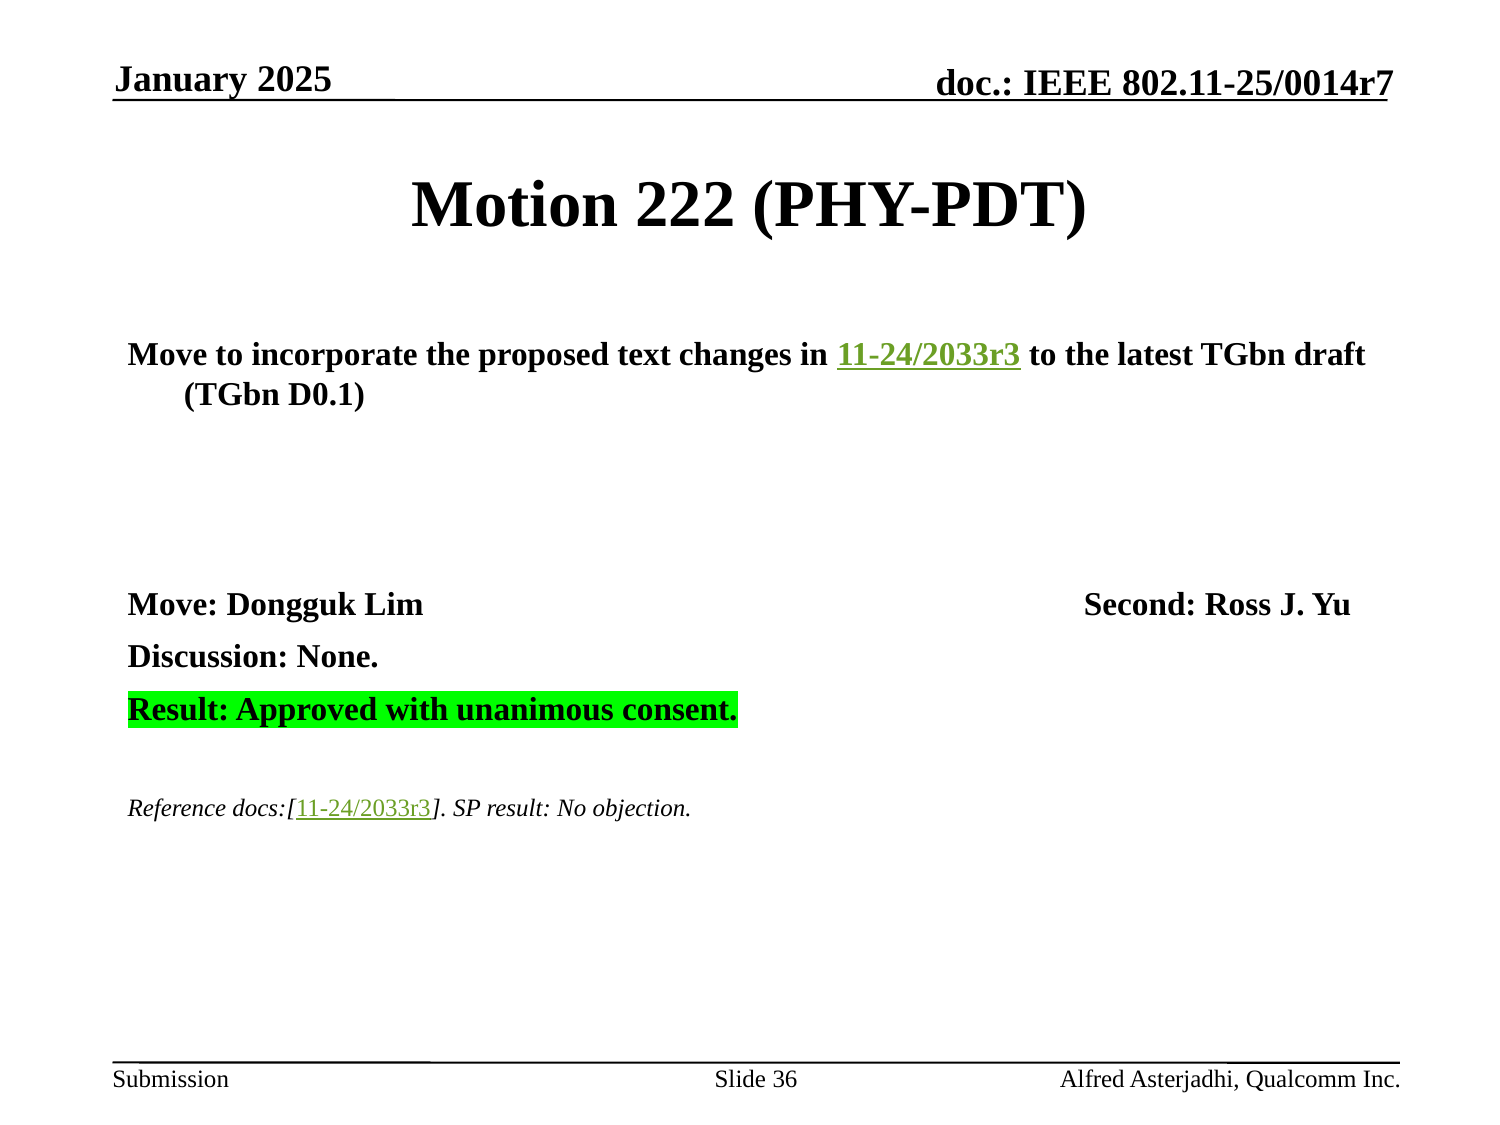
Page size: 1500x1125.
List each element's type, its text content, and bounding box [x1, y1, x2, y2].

list Move to incorporate the proposed text changes in 11-24/2033r3 to the latest TGbn draft (TGbn D0.1) Move: Dongguk Lim Second: Ross J. Yu Discussion: None. Result: Approved with unanimous consent. Reference docs:[11-24/2033r3]. SP result: No objection. [112, 324, 1388, 1000]
title Motion 222 (PHY-PDT) [112, 112, 1388, 288]
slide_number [114, 54, 423, 100]
slide_number Slide 36 [712, 1061, 800, 1123]
footer Alfred Asterjadhi, Qualcomm Inc. [878, 1061, 1402, 1093]
